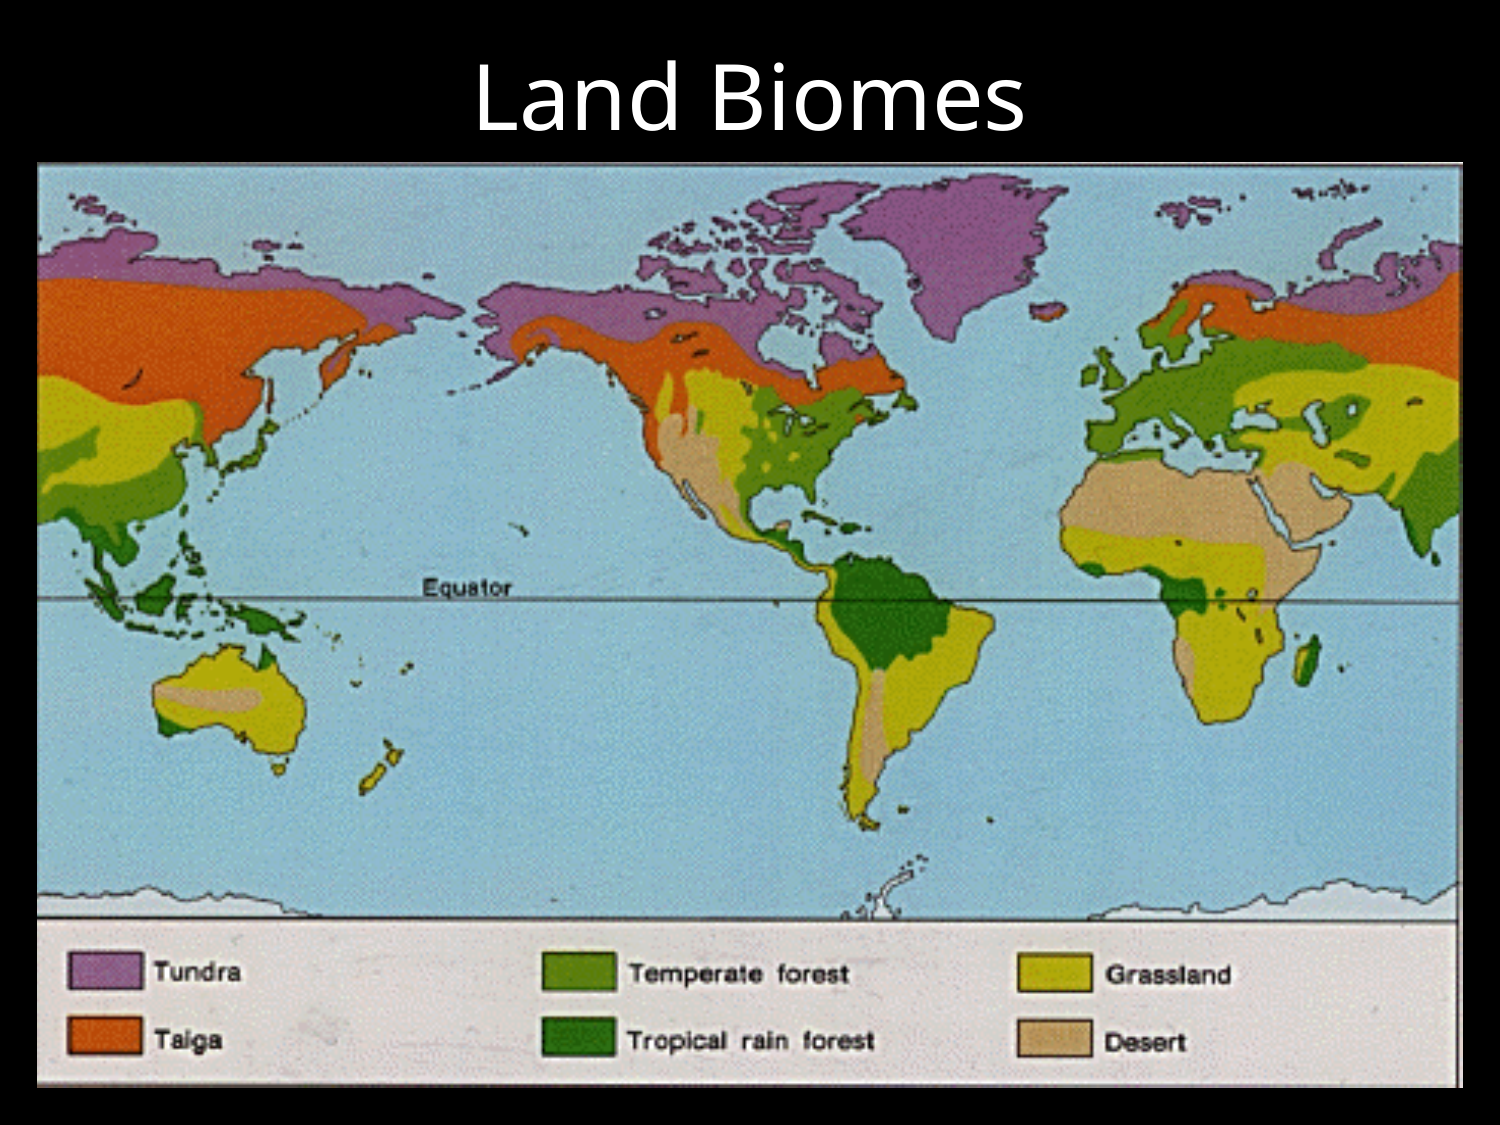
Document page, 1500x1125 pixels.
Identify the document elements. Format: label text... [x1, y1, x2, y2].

title Land Biomes [112, 24, 1388, 160]
picture [37, 162, 1463, 1088]
